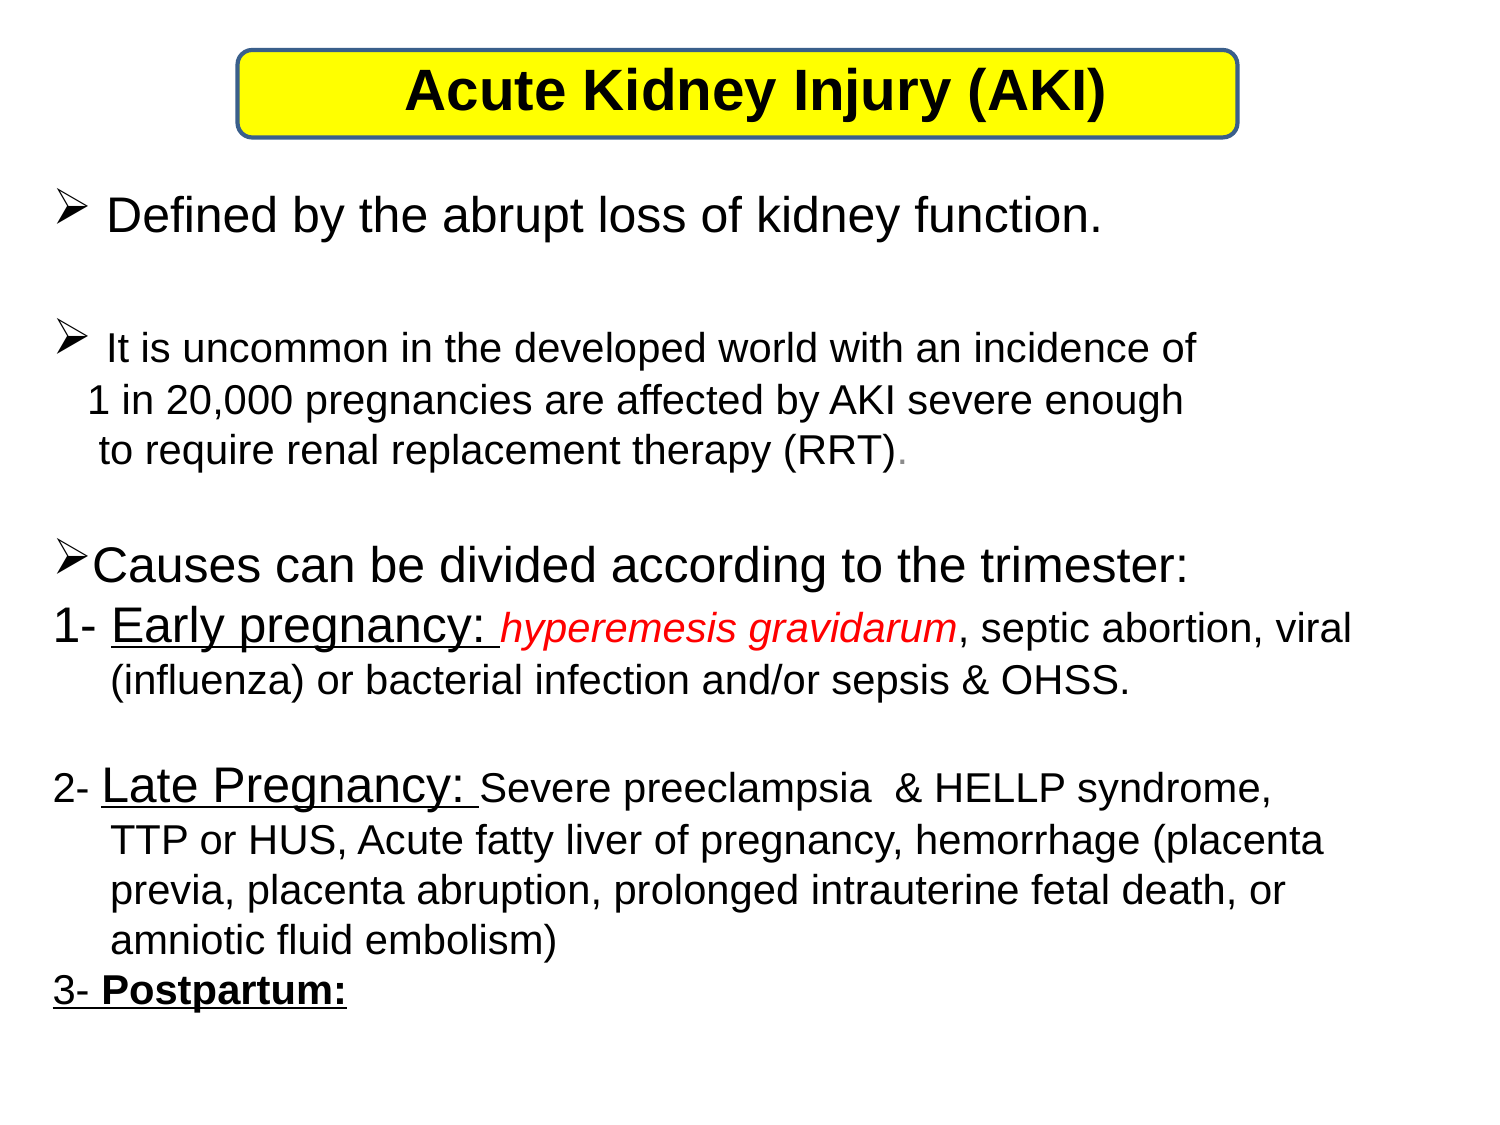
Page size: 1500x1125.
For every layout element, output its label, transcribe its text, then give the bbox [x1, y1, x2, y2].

subtitle Defined by the abrupt loss of kidney function. It is uncommon in the developed world with an incidence of 1 in 20,000 pregnancies are affected by AKI severe enough to require renal replacement therapy (RRT). Causes can be divided according to the trimester: 1- Early pregnancy: hyperemesis gravidarum, septic abortion, viral (influenza) or bacterial infection and/or sepsis & OHSS. 2- Late Pregnancy: Severe preeclampsia & HELLP syndrome, TTP or HUS, Acute fatty liver of pregnancy, hemorrhage (placenta previa, placenta abruption, prolonged intrauterine fetal death, or amniotic fluid embolism) 3- Postpartum: [37, 174, 1463, 1075]
title Acute Kidney Injury (AKI) [37, 24, 1475, 150]
